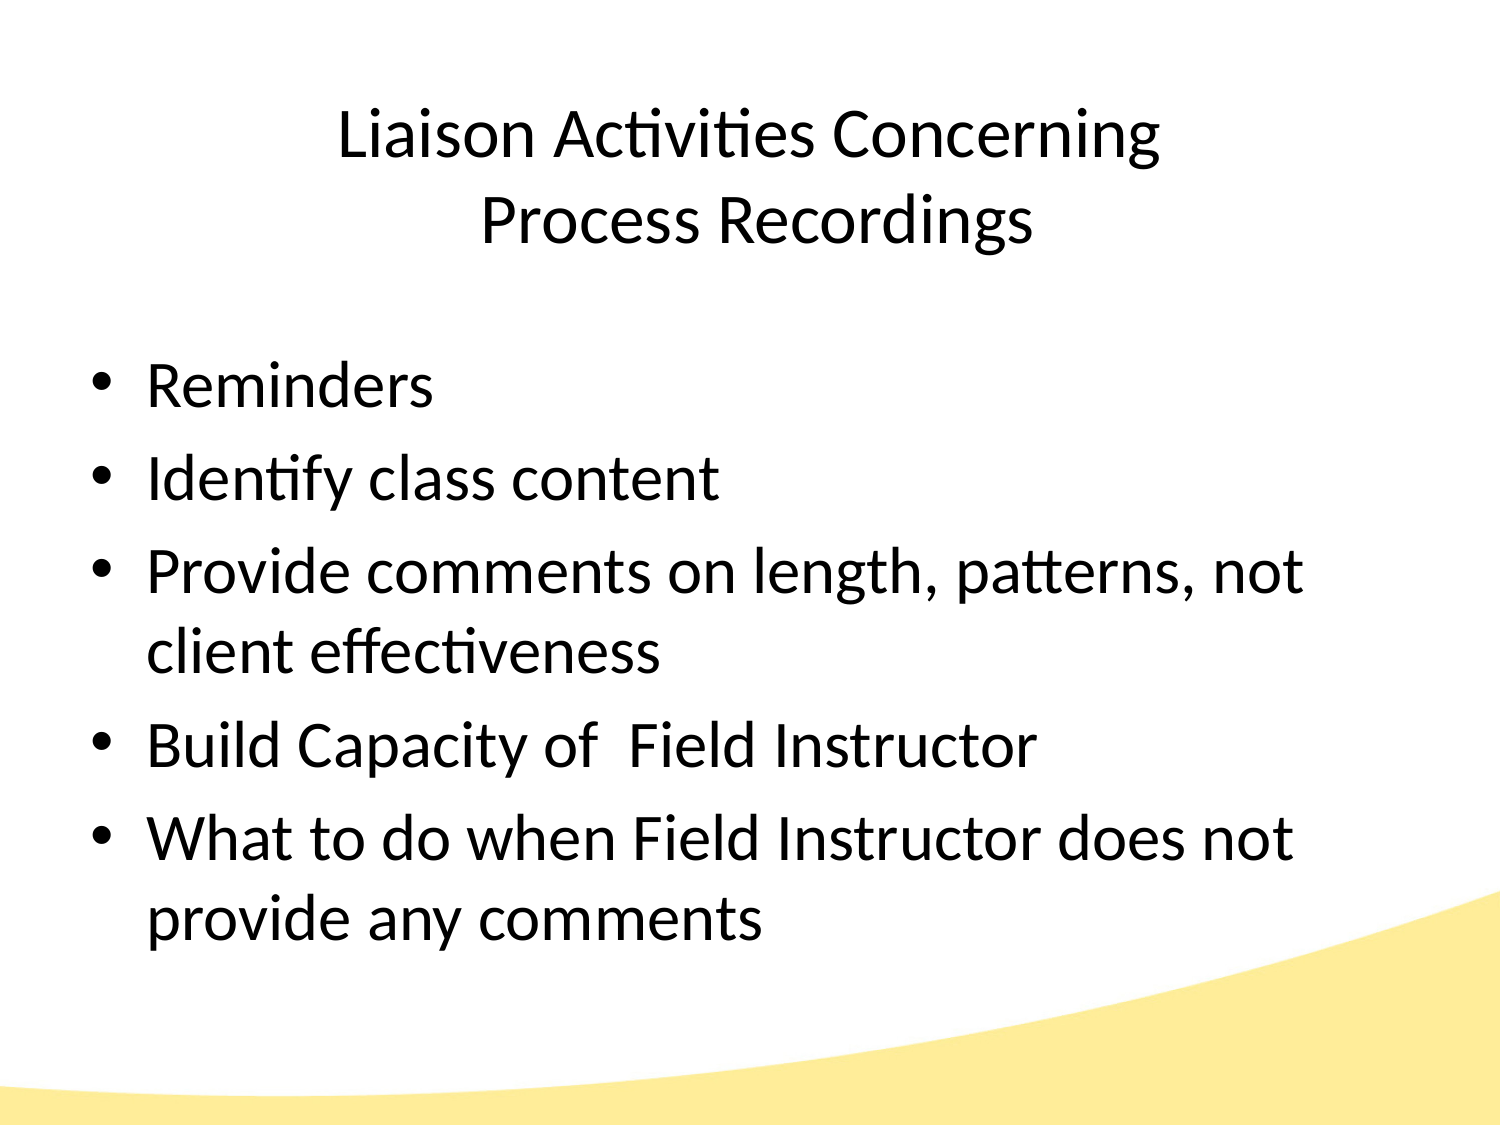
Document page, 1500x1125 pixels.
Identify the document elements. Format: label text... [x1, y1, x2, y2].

title Liaison Activities Concerning Process Recordings [75, 78, 1425, 266]
list Reminders Identify class content Provide comments on length, patterns, not client effectiveness Build Capacity of Field Instructor What to do when Field Instructor does not provide any comments [75, 333, 1425, 1005]
picture [0, 0, 1500, 1125]
